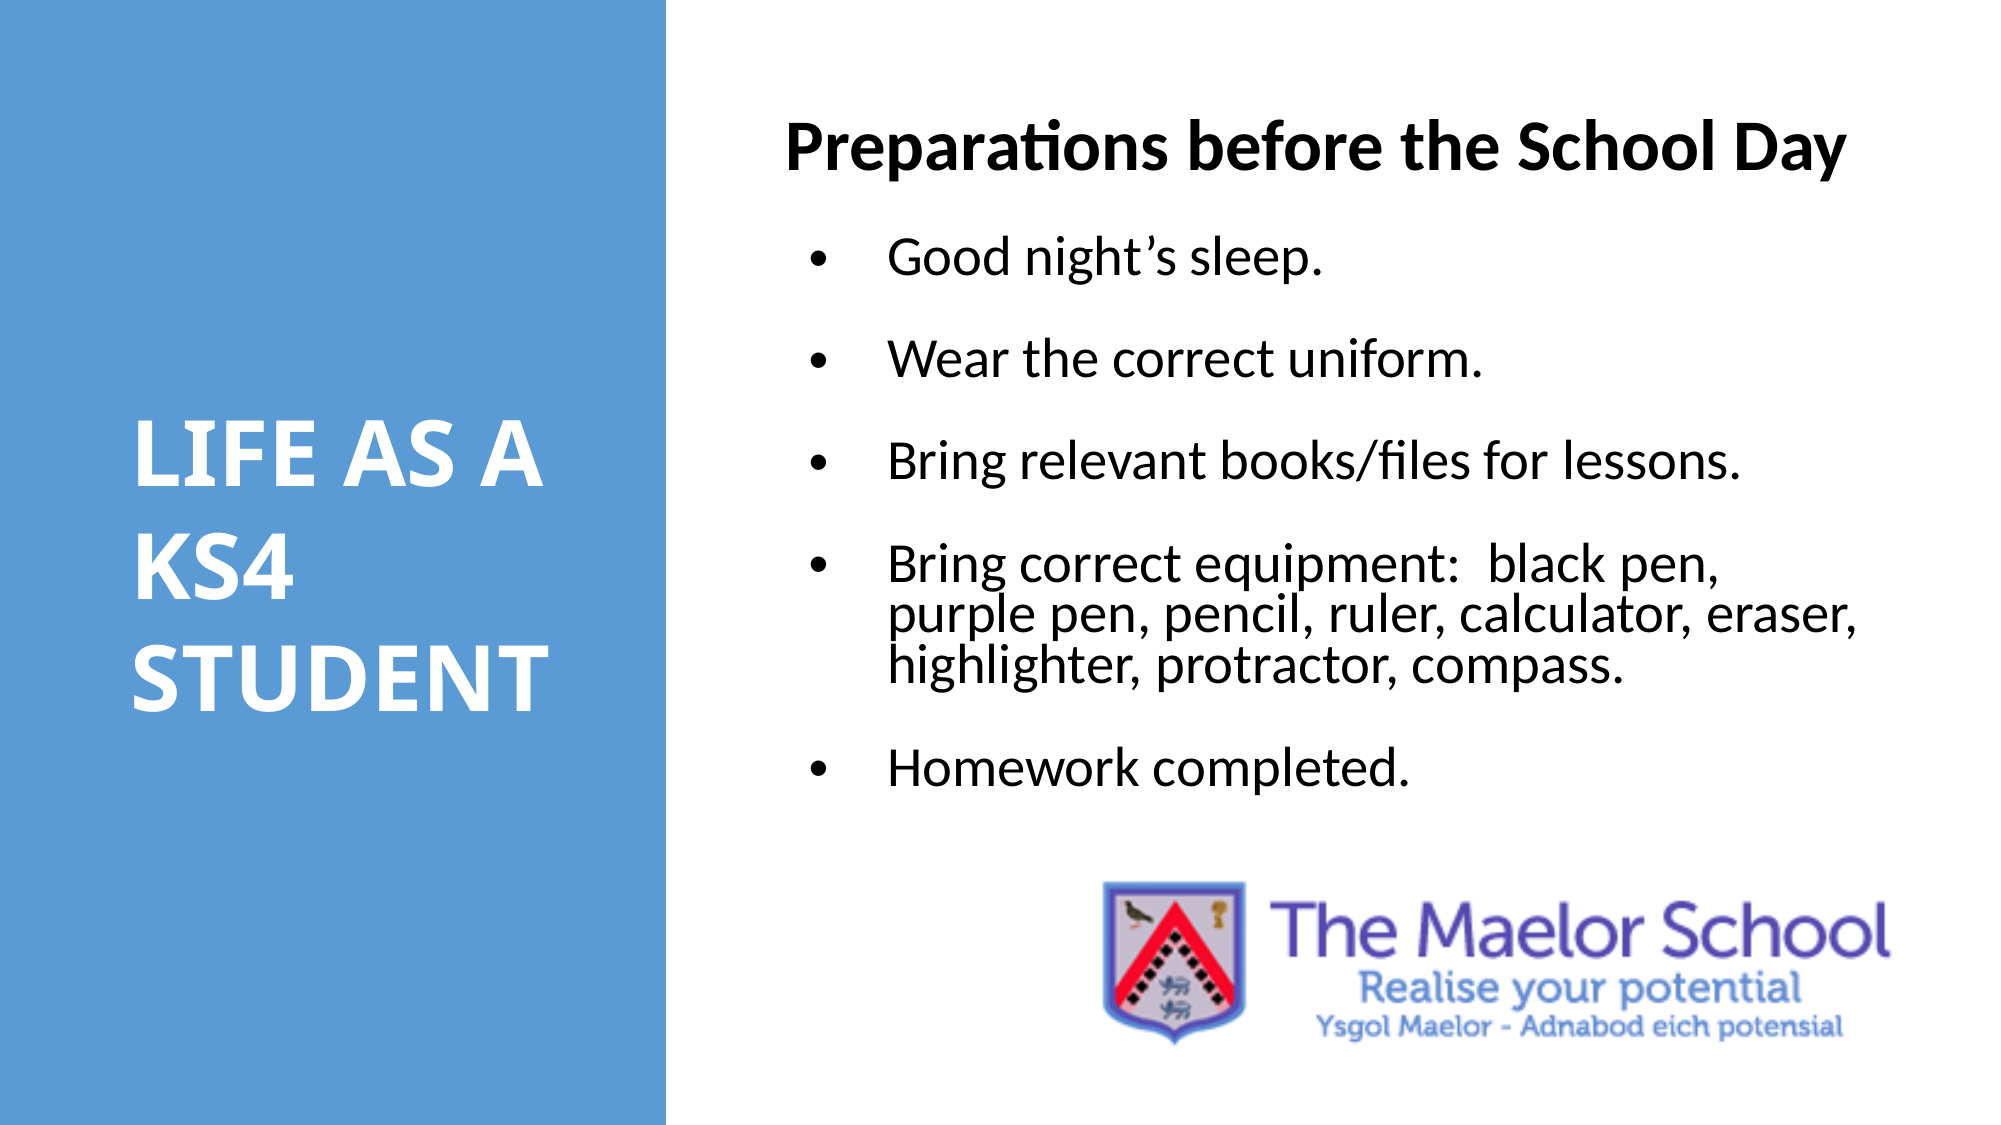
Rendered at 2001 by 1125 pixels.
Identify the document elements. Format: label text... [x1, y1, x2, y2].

text_box LIFE AS A KS4 STUDENT [105, 104, 614, 1026]
picture [1089, 875, 1895, 1069]
text_box [0, 0, 667, 1125]
text_box Preparations before the School Day Good night’s sleep. Wear the correct uniform. Bring relevant books/files for lessons. Bring correct equipment: black pen, purple pen, pencil, ruler, calculator, eraser, highlighter, protractor, compass. Homework completed. [770, 104, 1895, 810]
